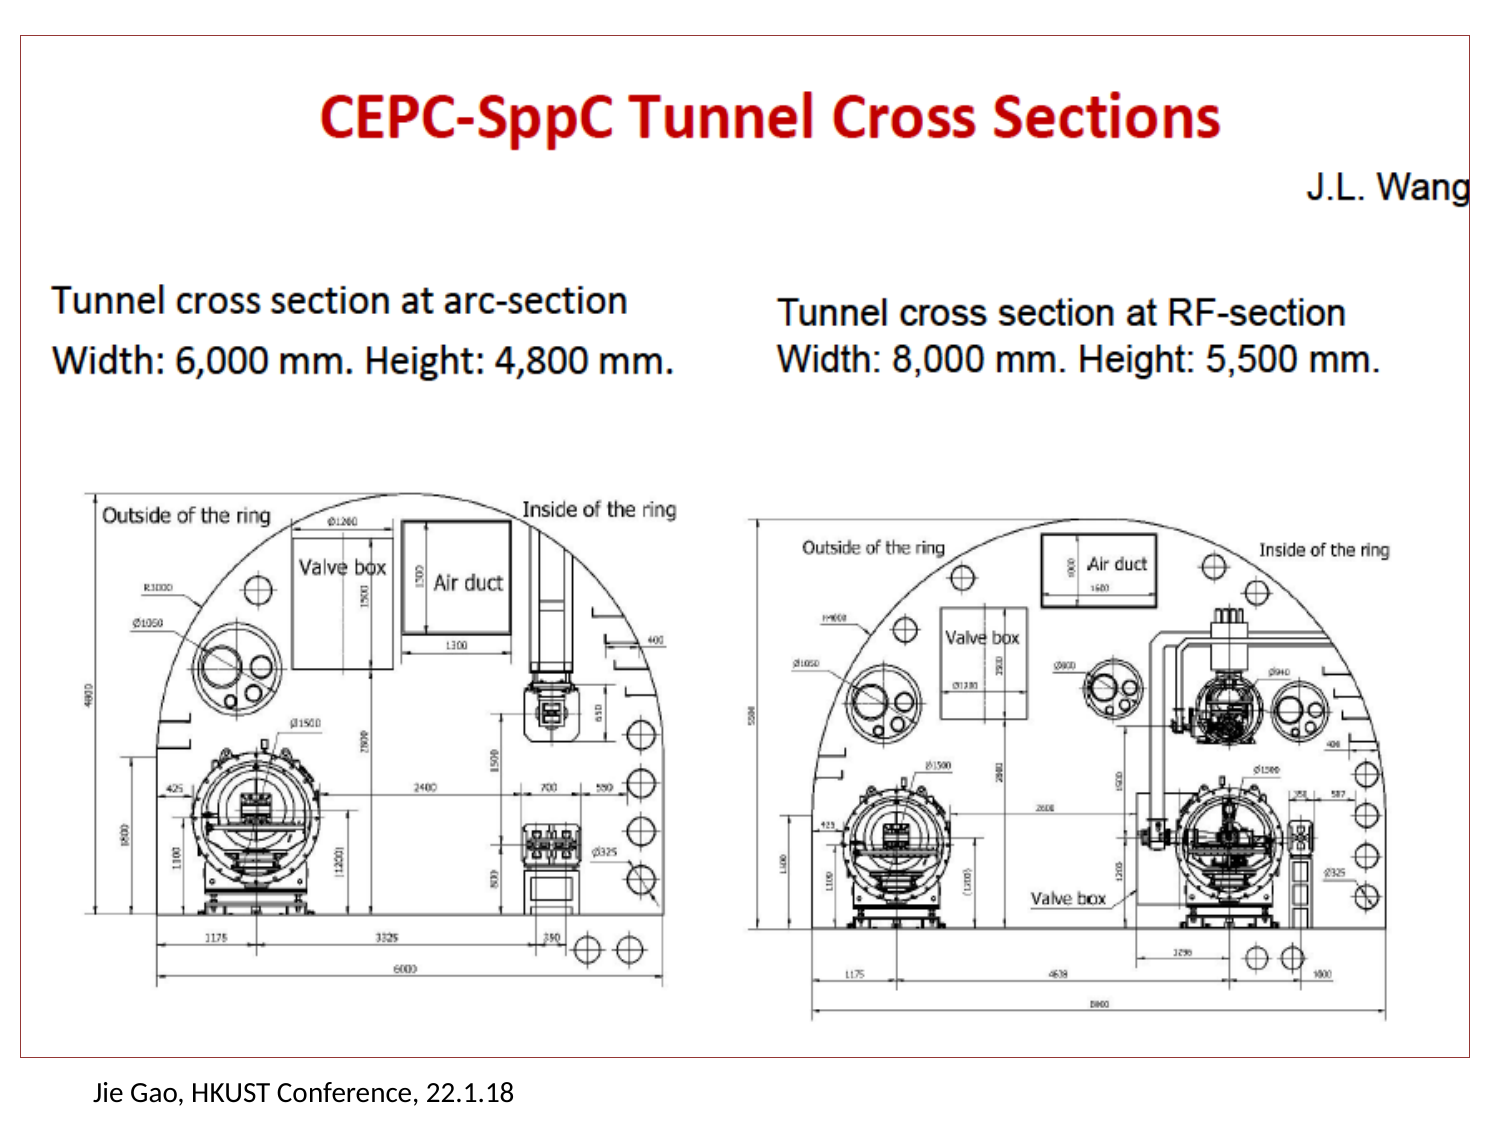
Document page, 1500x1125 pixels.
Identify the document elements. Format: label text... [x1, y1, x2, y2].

text_box Jie Gao, HKUST Conference, 22.1.18 [78, 1065, 530, 1116]
picture [19, 35, 1471, 1058]
